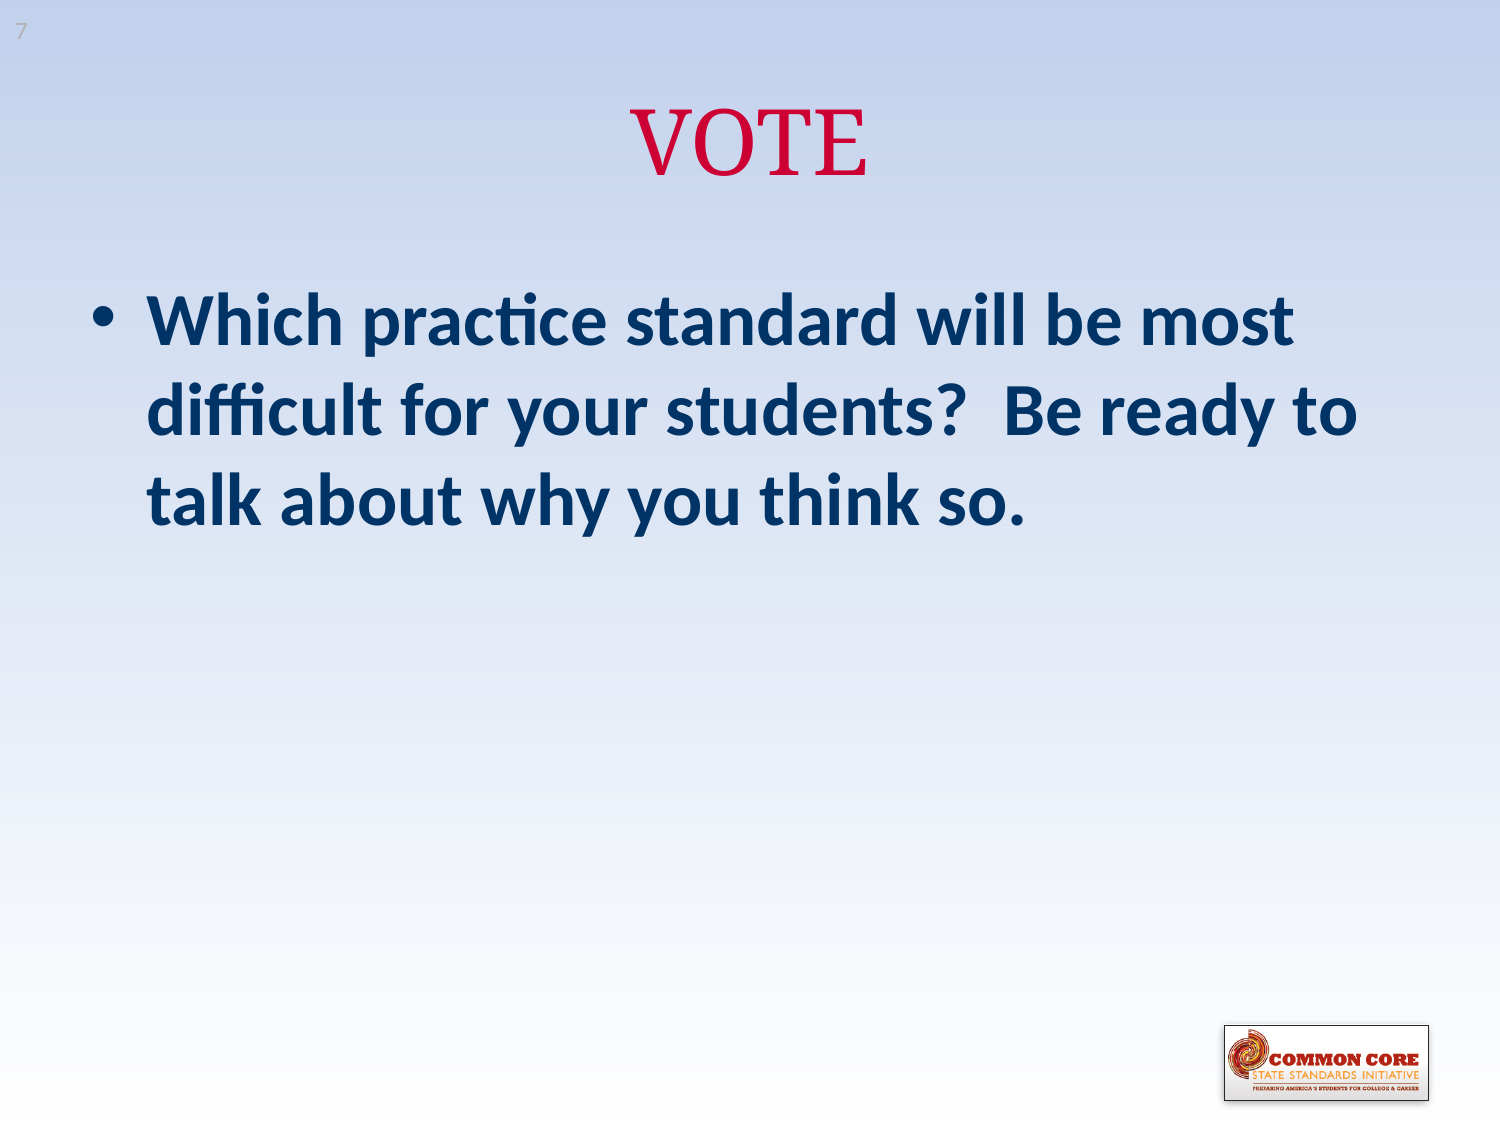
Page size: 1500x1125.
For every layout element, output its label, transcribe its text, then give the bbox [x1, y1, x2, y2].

title VOTE [75, 45, 1425, 233]
picture [1225, 1026, 1428, 1100]
slide_number 7 [0, 0, 350, 60]
list Which practice standard will be most difficult for your students? Be ready to talk about why you think so. [75, 262, 1425, 1005]
